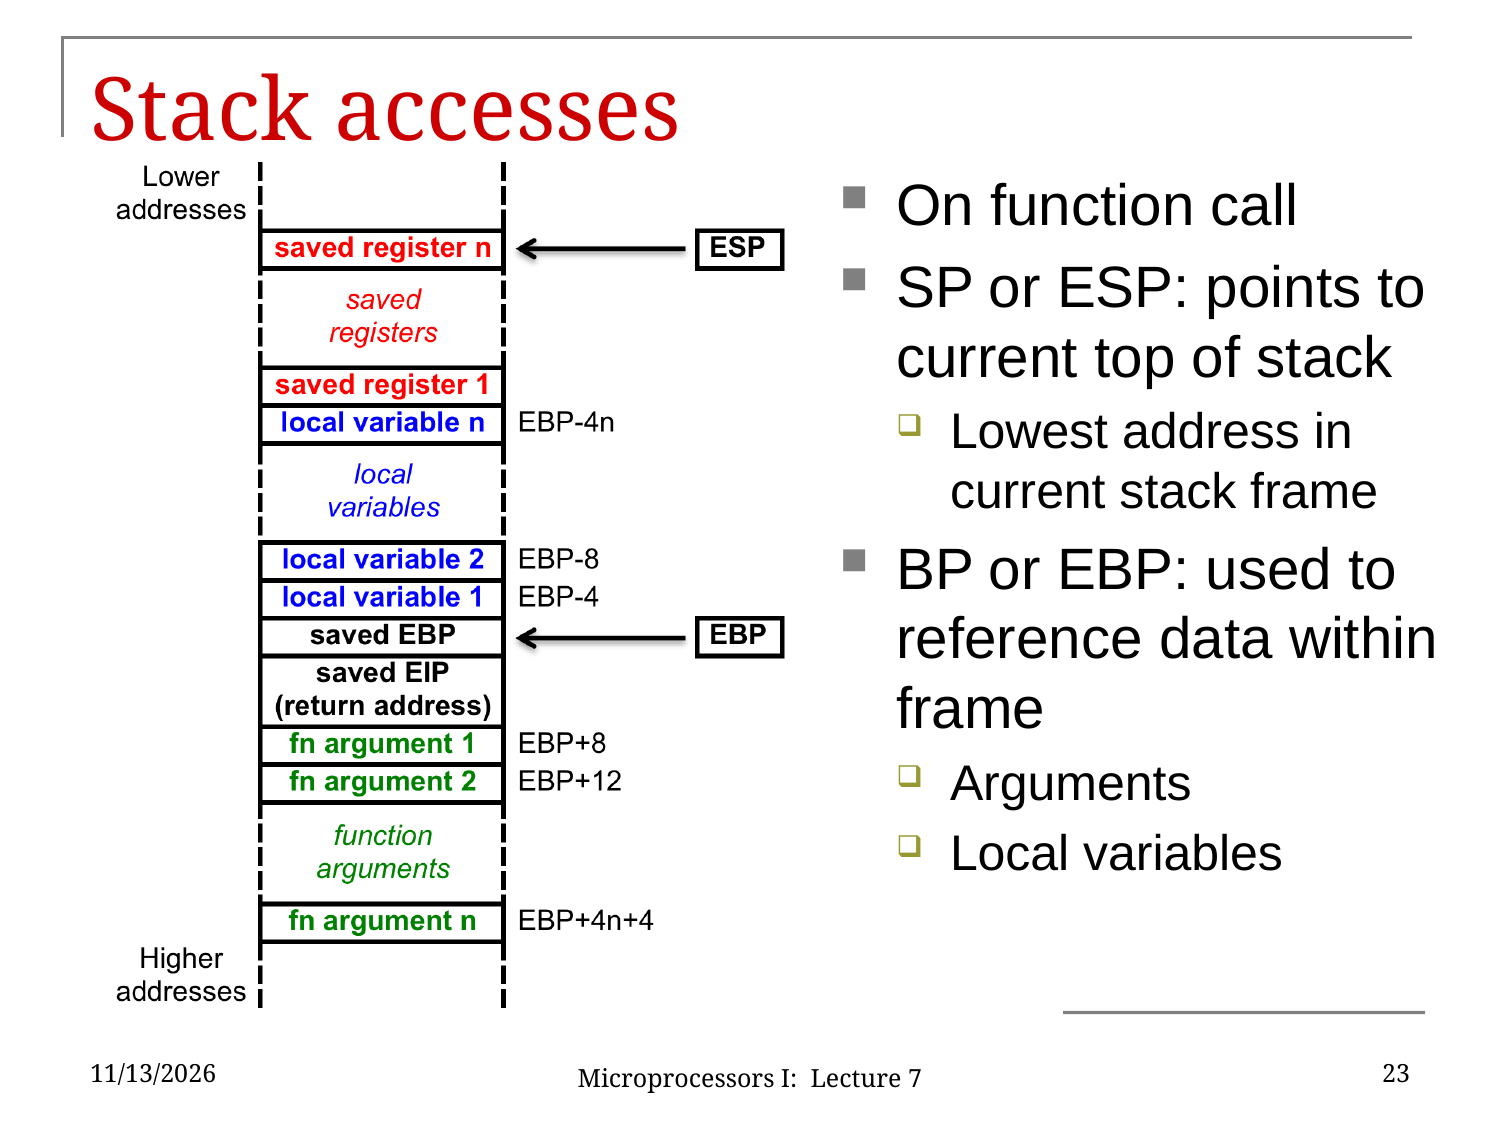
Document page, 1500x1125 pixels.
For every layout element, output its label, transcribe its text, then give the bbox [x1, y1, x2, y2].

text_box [12, 162, 1063, 1043]
title Stack accesses [75, 45, 1425, 160]
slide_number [74, 1052, 426, 1100]
footer Microprocessors I: Lecture 7 [512, 1052, 988, 1101]
slide_number 23 [1074, 1023, 1426, 1100]
list On function call SP or ESP: points to current top of stack Lowest address in current stack frame BP or EBP: used to reference data within frame Arguments Local variables [825, 159, 1488, 979]
